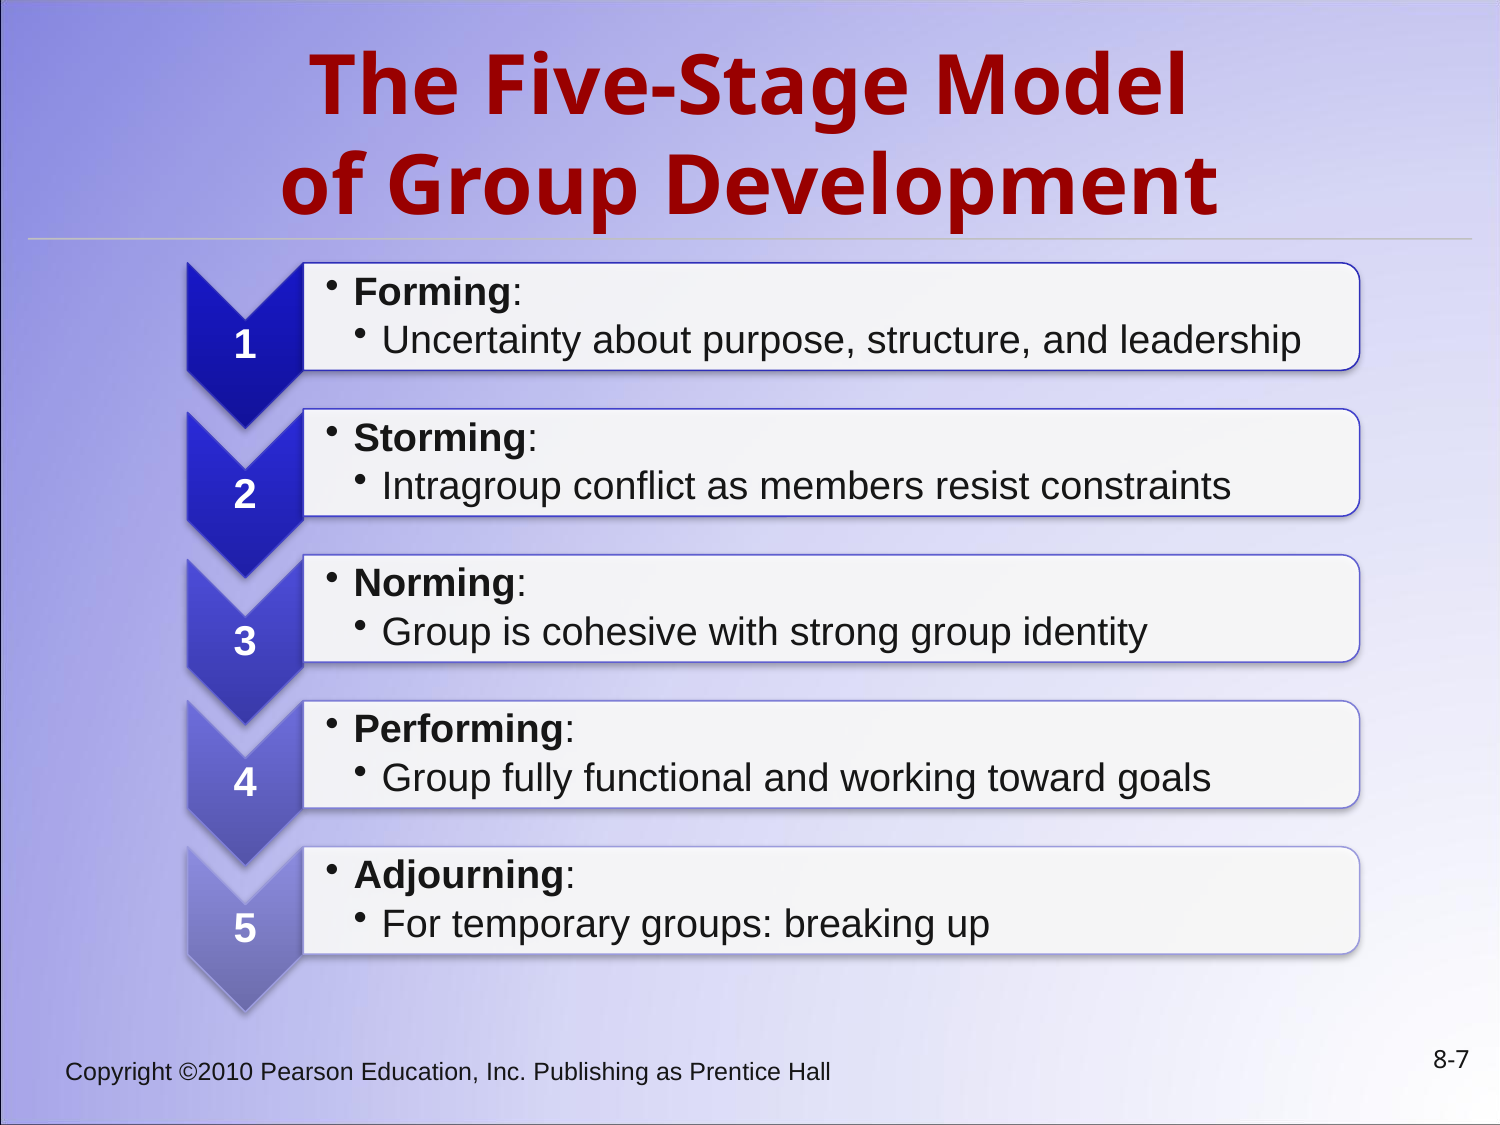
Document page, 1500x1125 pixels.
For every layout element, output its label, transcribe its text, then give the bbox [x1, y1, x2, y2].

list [187, 262, 1360, 1013]
title The Five-Stage Model of Group Development [112, 37, 1388, 225]
slide_number 8-7 [1171, 1035, 1485, 1101]
picture [0, 0, 1500, 1125]
